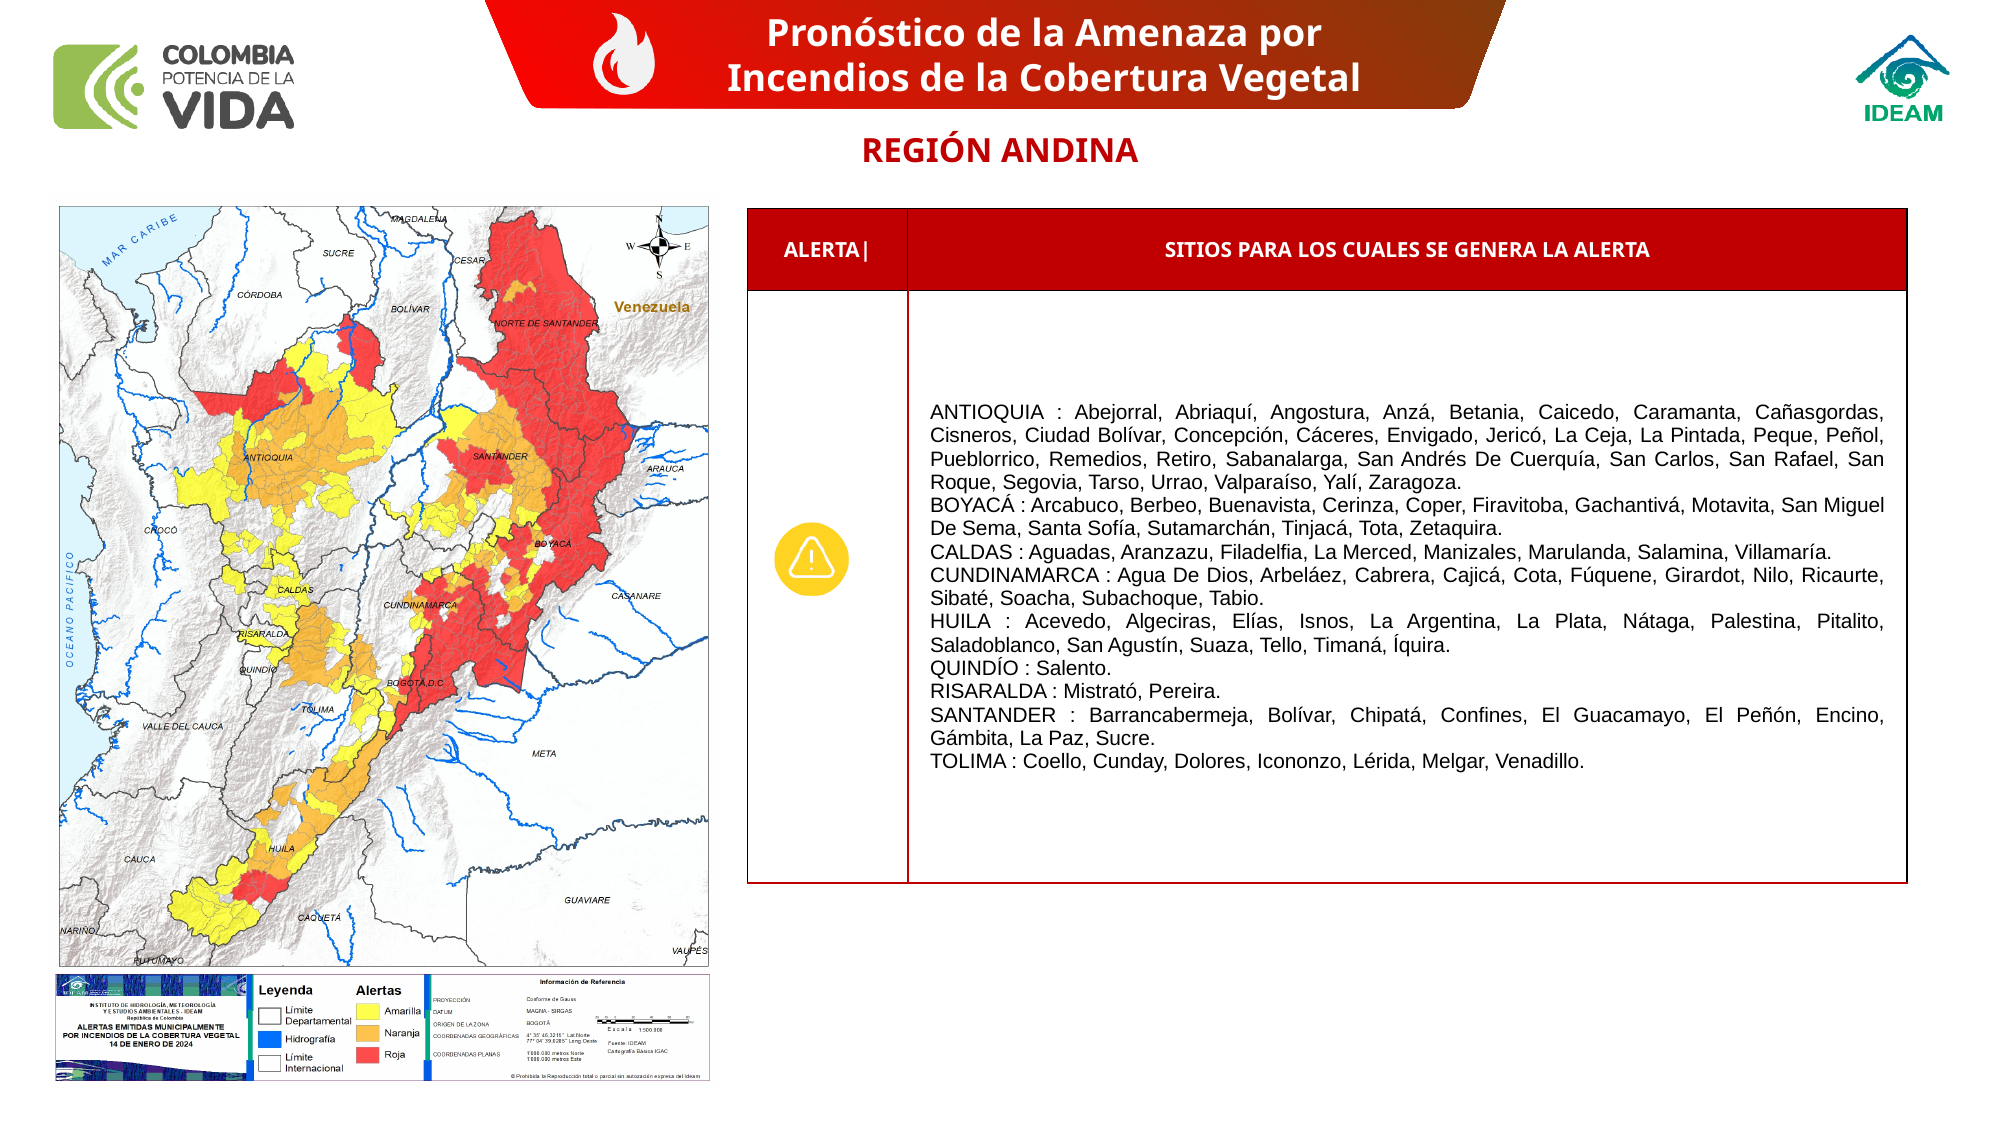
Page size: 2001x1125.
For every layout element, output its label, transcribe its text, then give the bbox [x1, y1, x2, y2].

table_cell [748, 291, 907, 882]
picture [0, 0, 2000, 1125]
table_header ALERTA| [748, 209, 907, 290]
table_cell ANTIOQUIA : Abejorral, Abriaquí, Angostura, Anzá, Betania, Caicedo, Caramanta, Cañasgordas, Cisneros, Ciudad Bolívar, Concepción, Cáceres, Envigado, Jericó, La Ceja, La Pintada, Peque, Peñol, Pueblorrico, Remedios, Retiro, Sabanalarga, San Andrés De Cuerquía, San Carlos, San Rafael, San Roque, Segovia, Tarso, Urrao, Valparaíso, Yalí, Zaragoza. BOYACÁ : Arcabuco, Berbeo, Buenavista, Cerinza, Coper, Firavitoba, Gachantivá, Motavita, San Miguel De Sema, Santa Sofía, Sutamarchán, Tinjacá, Tota, Zetaquira. CALDAS : Aguadas, Aranzazu, Filadelfia, La Merced, Manizales, Marulanda, Salamina, Villamaría. CUNDINAMARCA : Agua De Dios, Arbeláez, Cabrera, Cajicá, Cota, Fúquene, Girardot, Nilo, Ricaurte, Sibaté, Soacha, Subachoque, Tabio. HUILA : Acevedo, Algeciras, Elías, Isnos, La Argentina, La Plata, Nátaga, Palestina, Pitalito, Saladoblanco, San Agustín, Suaza, Tello, Timaná, Íquira. QUINDÍO : Salento. RISARALDA : Mistrató, Pereira. SANTANDER : Barrancabermeja, Bolívar, Chipatá, Confines, El Guacamayo, El Peñón, Encino, Gámbita, La Paz, Sucre. TOLIMA : Coello, Cunday, Dolores, Icononzo, Lérida, Melgar, Venadillo. [909, 291, 1906, 882]
list REGIÓN ANDINA [613, 126, 1387, 188]
table_header SITIOS PARA LOS CUALES SE GENERA LA ALERTA [908, 209, 1906, 290]
picture [593, 12, 655, 95]
